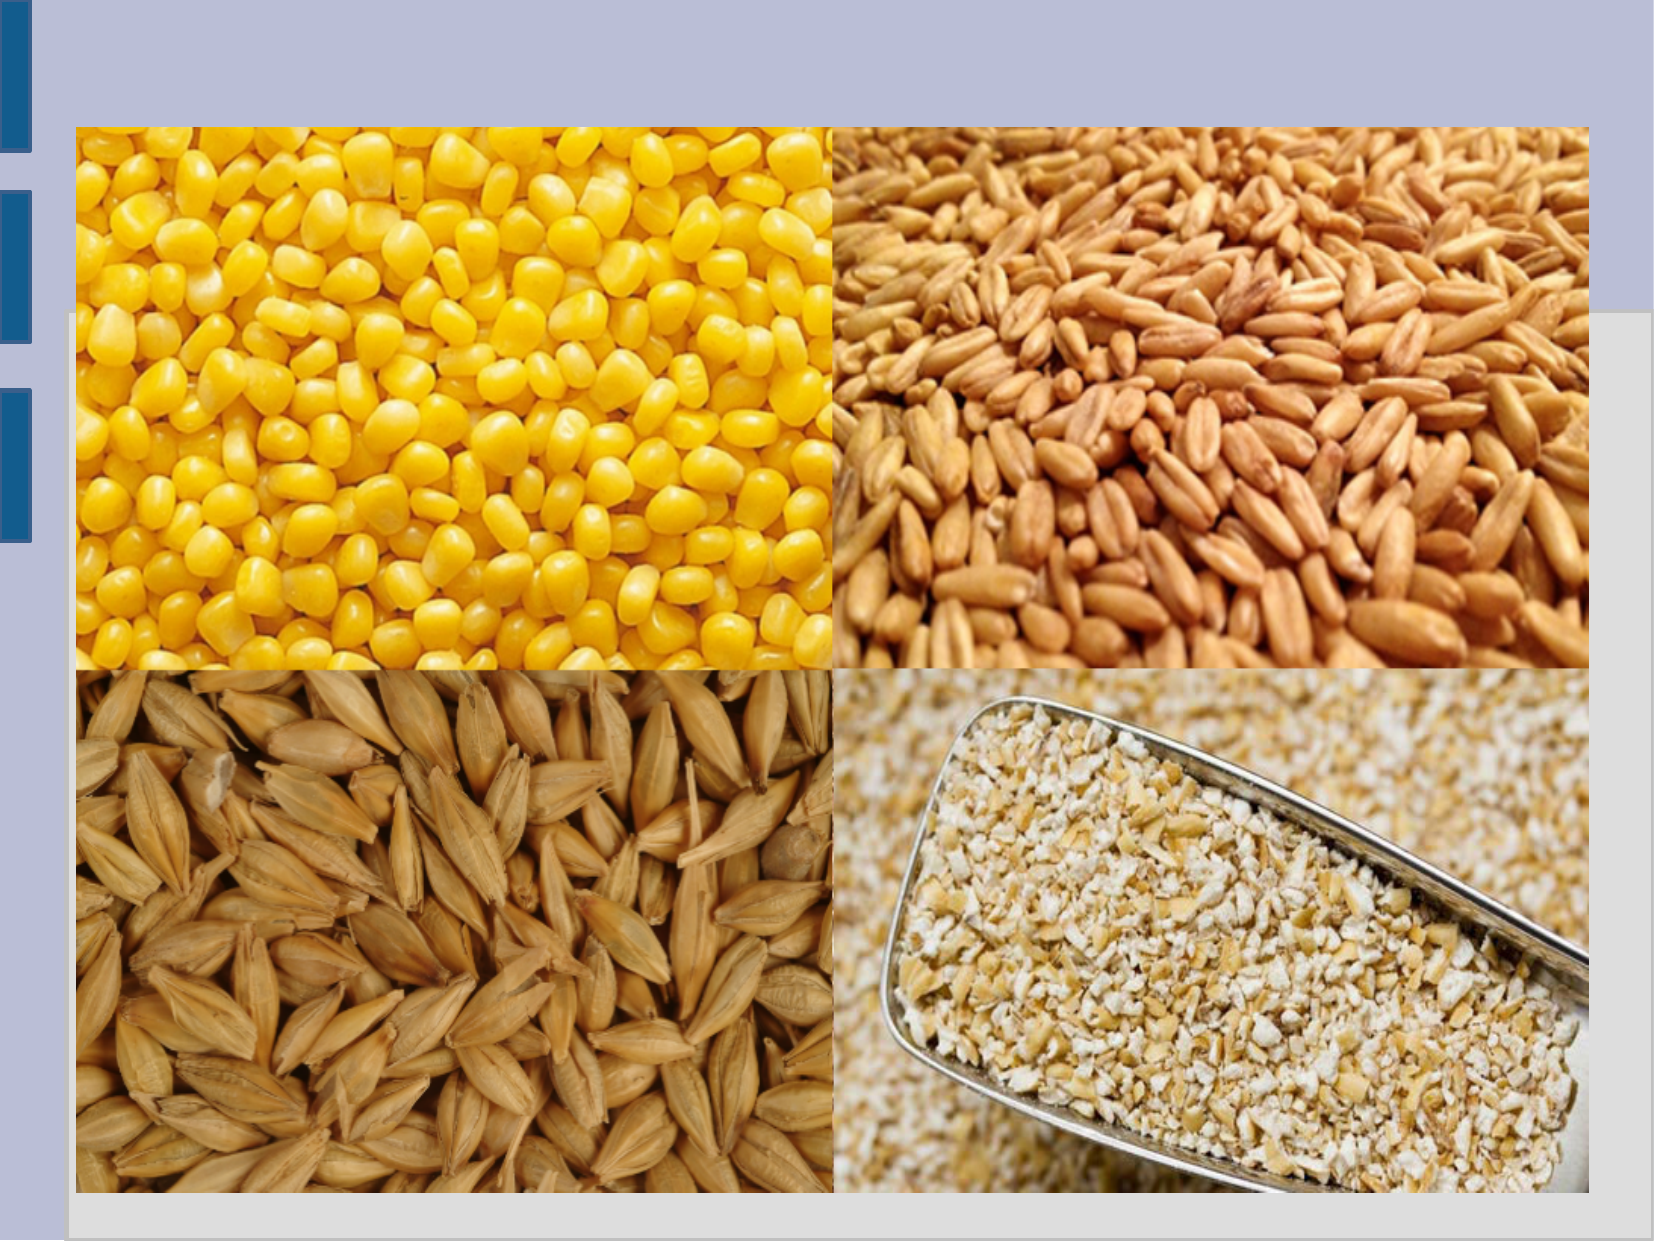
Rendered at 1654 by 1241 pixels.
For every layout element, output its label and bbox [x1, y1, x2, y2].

picture [76, 127, 1589, 1193]
